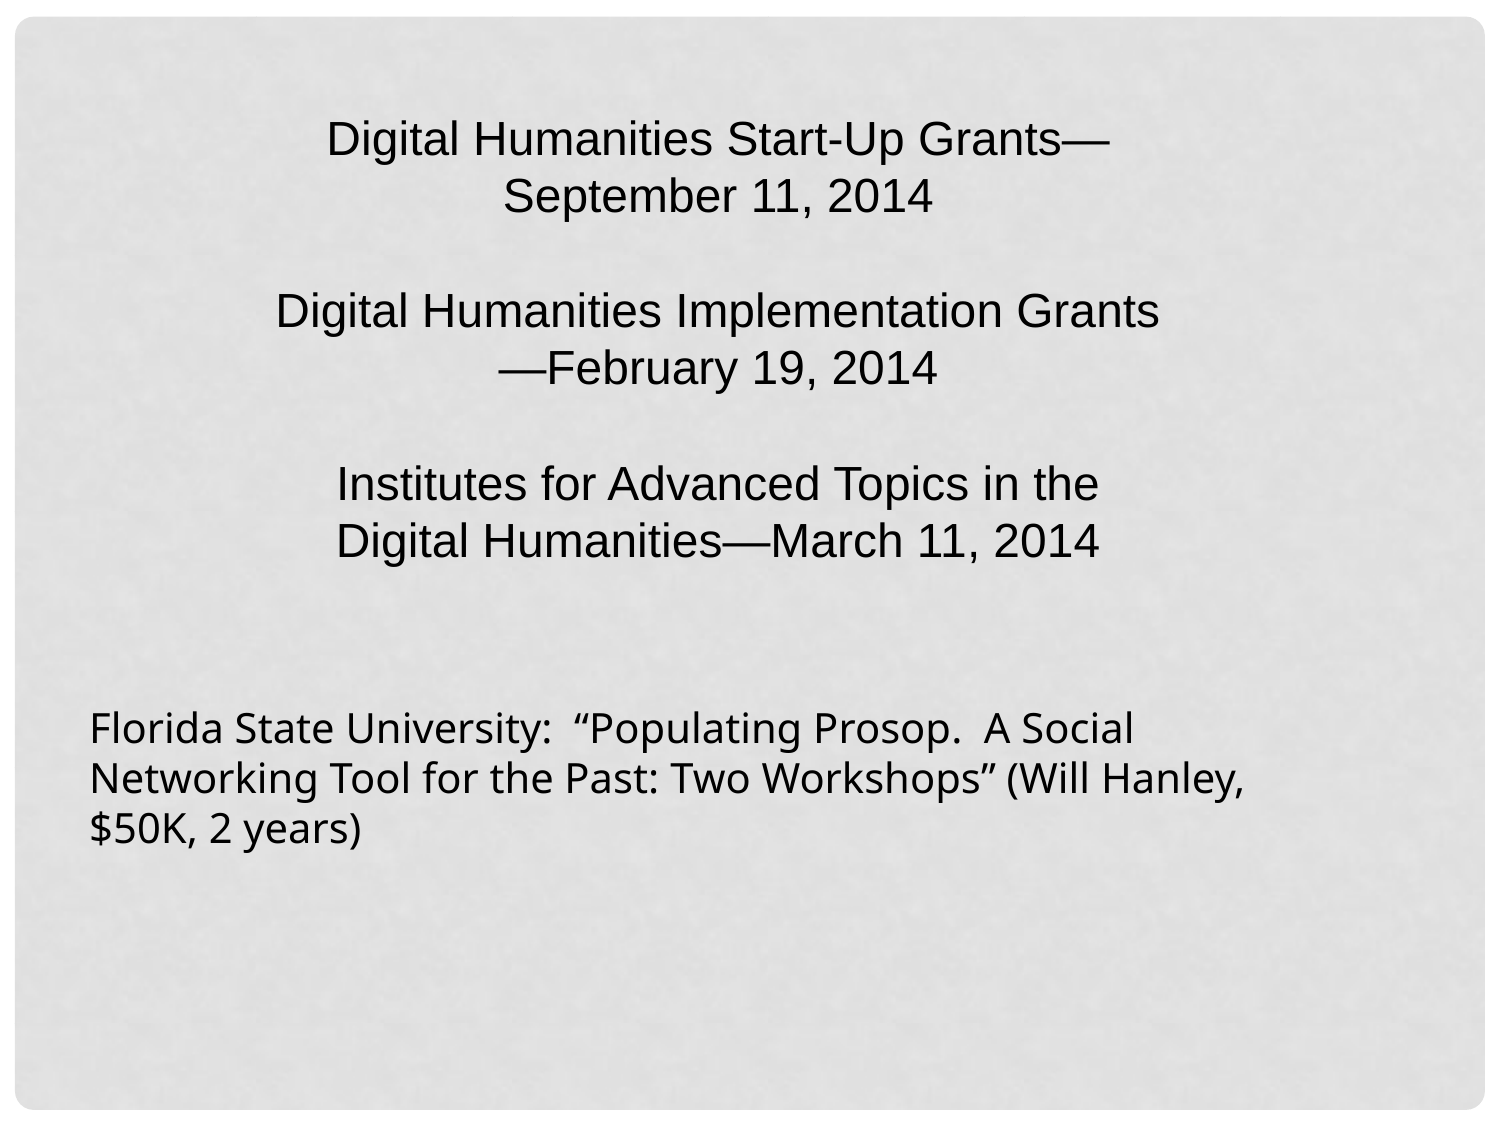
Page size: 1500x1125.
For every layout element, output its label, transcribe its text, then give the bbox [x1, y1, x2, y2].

text_box Florida State University: “Populating Prosop. A Social Networking Tool for the Past: Two Workshops” (Will Hanley, $50K, 2 years) [74, 644, 1348, 905]
text_box Digital Humanities Start-Up Grants—September 11, 2014 Digital Humanities Implementation Grants—February 19, 2014 Institutes for Advanced Topics in the Digital Humanities—March 11, 2014 [174, 99, 1188, 635]
